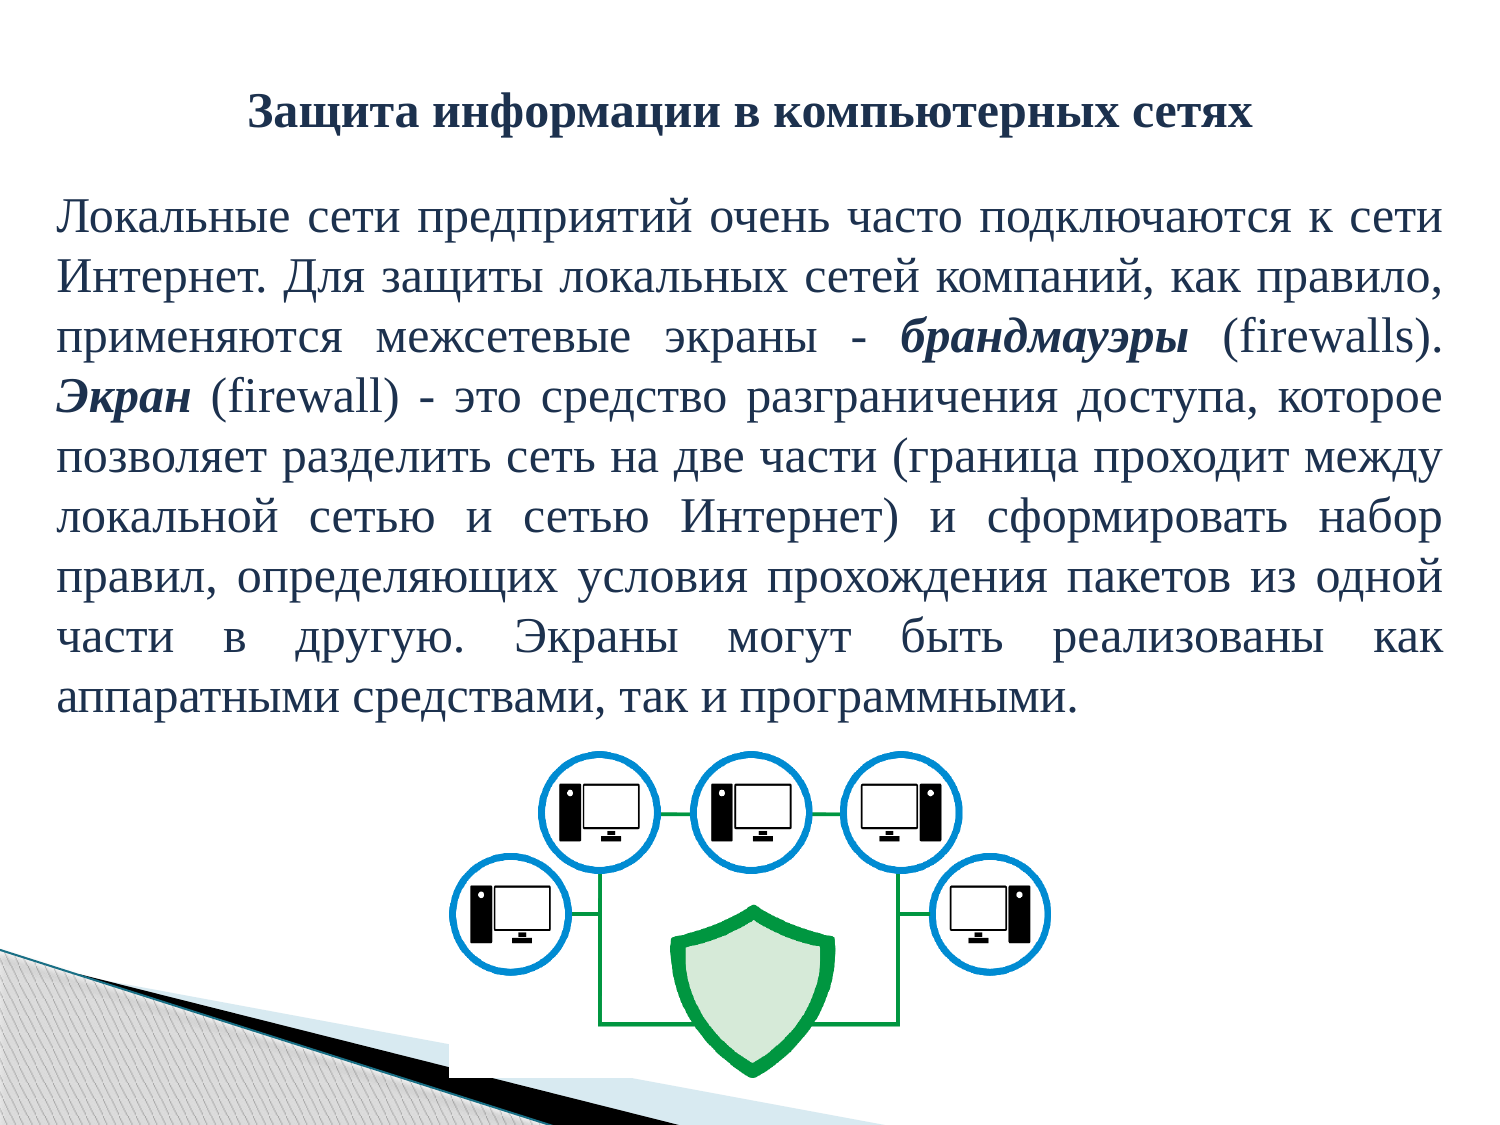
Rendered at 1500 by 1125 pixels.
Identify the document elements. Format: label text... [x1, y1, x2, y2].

picture [449, 751, 1051, 1078]
picture [546, 759, 653, 866]
picture [937, 861, 1044, 968]
picture [457, 861, 564, 968]
text_box Защита информации в компьютерных сетях Локальные сети предприятий очень часто подключаются к сети Интернет. Для защиты локальных сетей компаний, как правило, применяются межсетевые экраны - брандмауэры (firewalls). Экран (firewall) - это средство разграничения доступа, которое позволяет разделить сеть на две части (граница проходит между локальной сетью и сетью Интернет) и сформировать набор правил, определяющих условия прохождения пакетов из одной части в другую. Экраны могут быть реализованы как аппаратными средствами, так и программными. [41, 69, 1459, 730]
picture [848, 759, 955, 866]
picture [698, 759, 805, 866]
